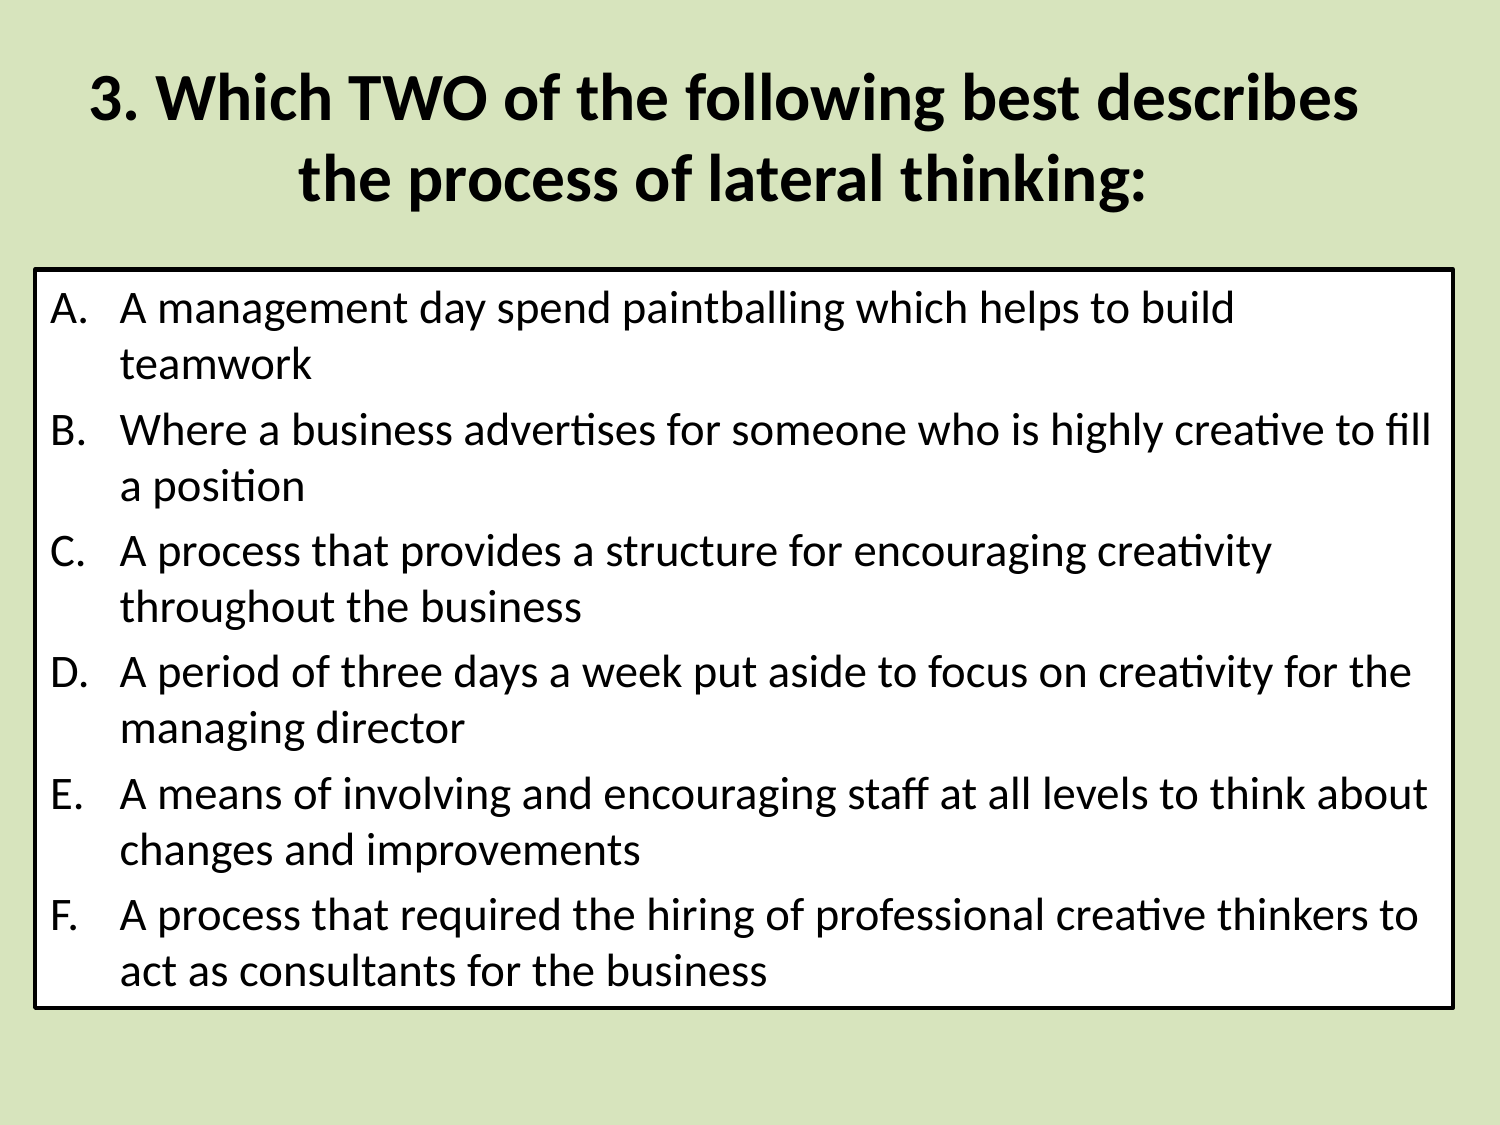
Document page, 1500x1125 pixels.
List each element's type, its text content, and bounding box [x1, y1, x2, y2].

title 3. Which TWO of the following best describes the process of lateral thinking: [23, 45, 1425, 223]
list A management day spend paintballing which helps to build teamwork Where a business advertises for someone who is highly creative to fill a position A process that provides a structure for encouraging creativity throughout the business A period of three days a week put aside to focus on creativity for the managing director A means of involving and encouraging staff at all levels to think about changes and improvements A process that required the hiring of professional creative thinkers to act as consultants for the business [33, 267, 1455, 1010]
